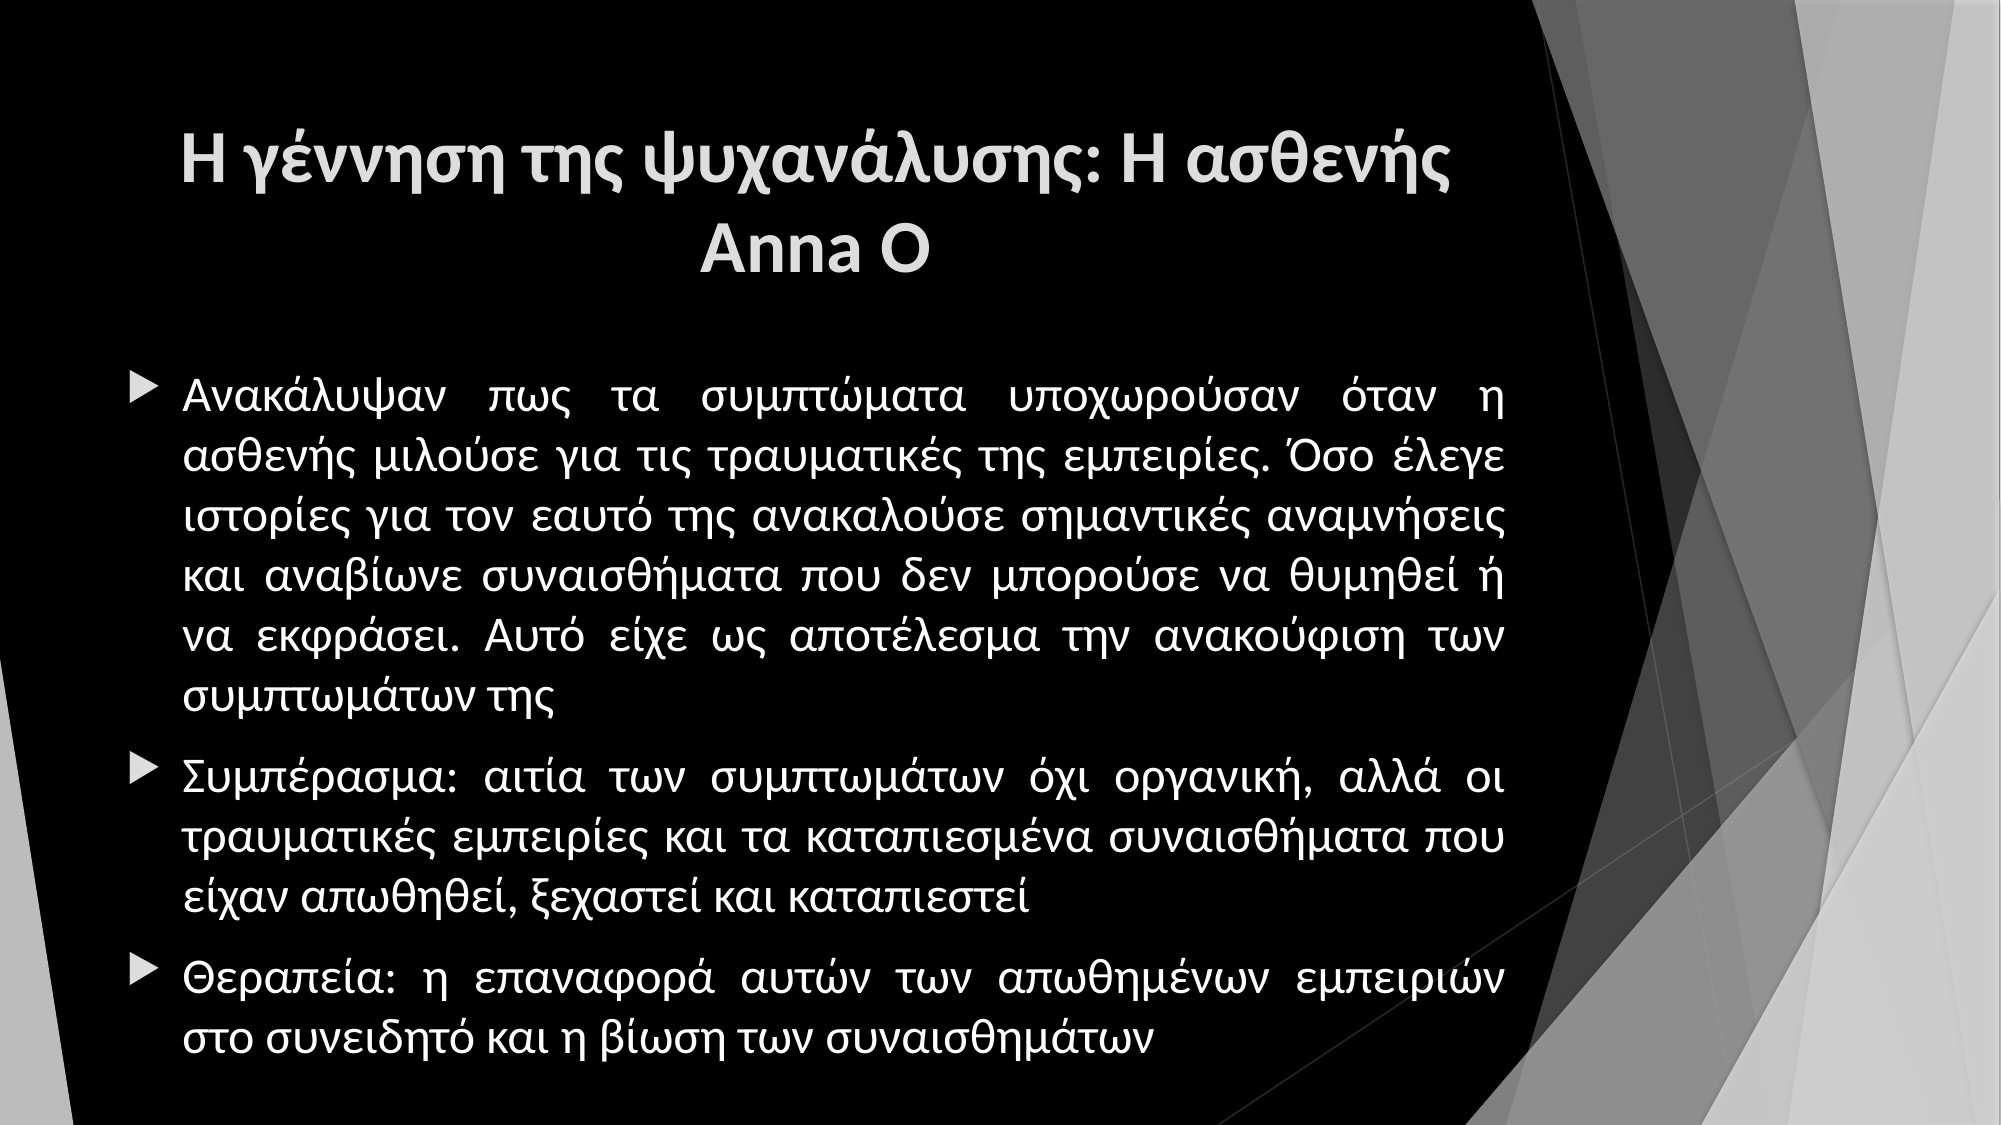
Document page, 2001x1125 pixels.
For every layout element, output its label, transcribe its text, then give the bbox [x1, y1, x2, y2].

title Η γέννηση της ψυχανάλυσης: Η ασθενής Anna O [111, 99, 1522, 317]
list Ανακάλυψαν πως τα συμπτώματα υποχωρούσαν όταν η ασθενής μιλούσε για τις τραυματικές της εμπειρίες. Όσο έλεγε ιστορίες για τον εαυτό της ανακαλούσε σημαντικές αναμνήσεις και αναβίωνε συναισθήματα που δεν μπορούσε να θυμηθεί ή να εκφράσει. Αυτό είχε ως αποτέλεσμα την ανακούφιση των συμπτωμάτων της Συμπέρασμα: αιτία των συμπτωμάτων όχι οργανική, αλλά οι τραυματικές εμπειρίες και τα καταπιεσμένα συναισθήματα που είχαν απωθηθεί, ξεχαστεί και καταπιεστεί Θεραπεία: η επαναφορά αυτών των απωθημένων εμπειριών στο συνειδητό και η βίωση των συναισθημάτων [111, 354, 1522, 992]
